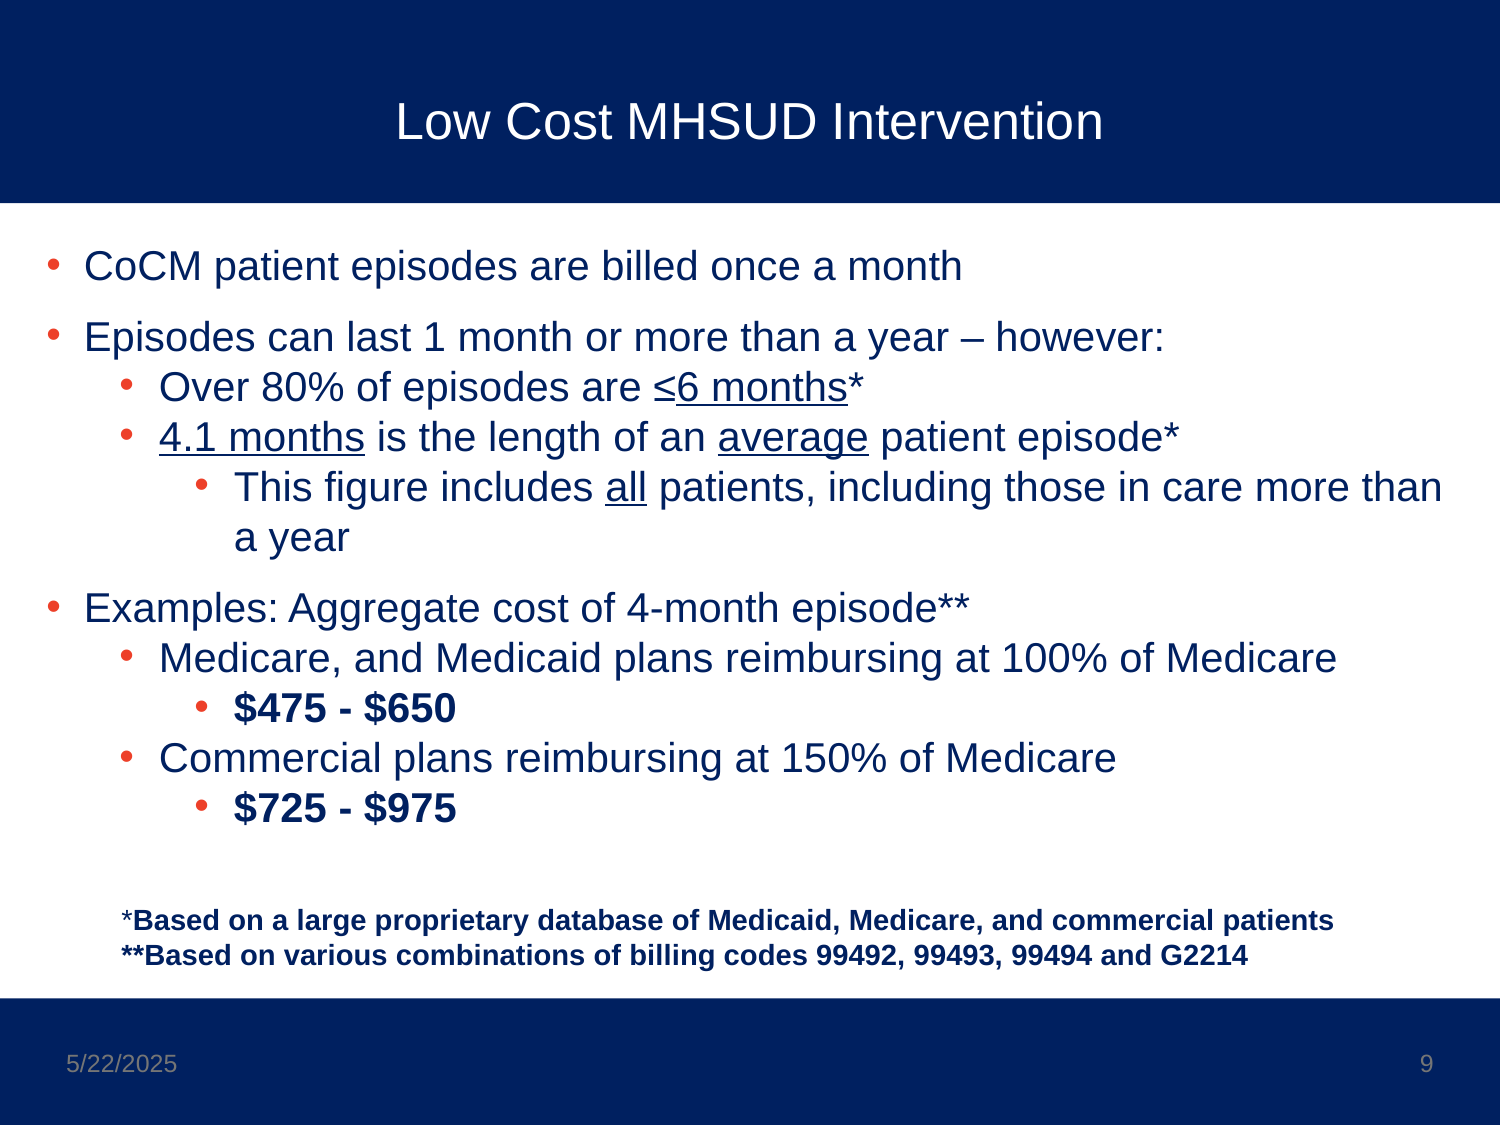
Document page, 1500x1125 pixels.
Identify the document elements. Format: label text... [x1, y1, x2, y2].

slide_number 9 [1111, 1032, 1449, 1093]
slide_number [51, 1032, 801, 1093]
title Low Cost MHSUD Intervention [31, 70, 1469, 175]
text_box CoCM patient episodes are billed once a month Episodes can last 1 month or more than a year – however: Over 80% of episodes are ≤6 months* 4.1 months is the length of an average patient episode* This figure includes all patients, including those in care more than a year Examples: Aggregate cost of 4-month episode** Medicare, and Medicaid plans reimbursing at 100% of Medicare $475 - $650 Commercial plans reimbursing at 150% of Medicare $725 - $975 *Based on a large proprietary database of Medicaid, Medicare, and commercial patients **Based on various combinations of billing codes 99492, 99493, 99494 and G2214 [31, 231, 1469, 982]
